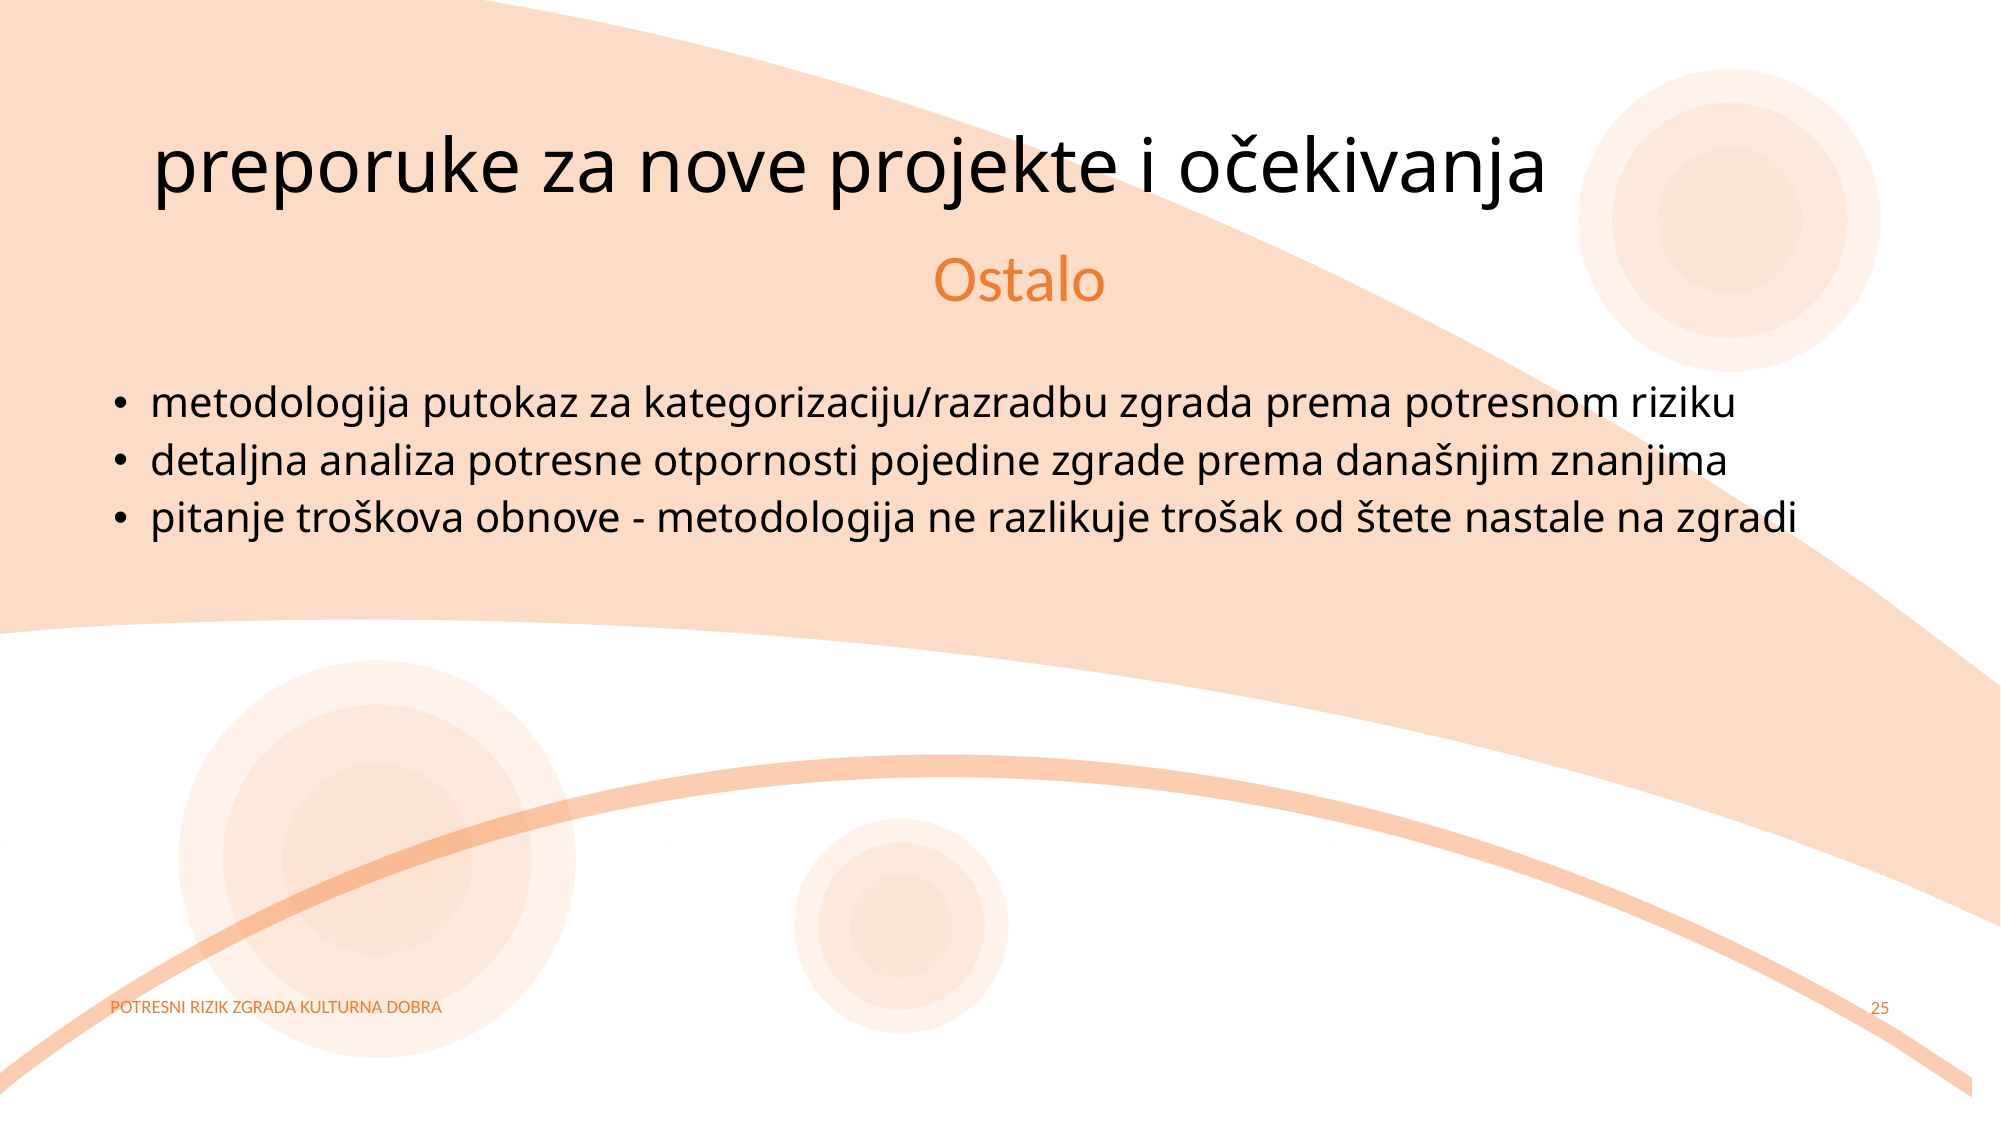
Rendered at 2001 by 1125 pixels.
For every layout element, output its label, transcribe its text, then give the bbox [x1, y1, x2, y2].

text_box metodologija putokaz za kategorizaciju/razradbu zgrada prema potresnom riziku detaljna analiza potresne otpornosti pojedine zgrade prema današnjim znanjima pitanje troškova obnove - metodologija ne razlikuje trošak od štete nastale na zgradi [98, 374, 1926, 679]
footer POTRESNI RIZIK ZGRADA KULTURNA DOBRA [95, 976, 1230, 1037]
text_box Ostalo [602, 231, 1438, 323]
picture [0, 0, 2001, 1125]
title preporuke za nove projekte i očekivanja [137, 59, 1863, 278]
slide_number 25 [1732, 977, 1905, 1037]
text_box [1019, 802, 1905, 1089]
